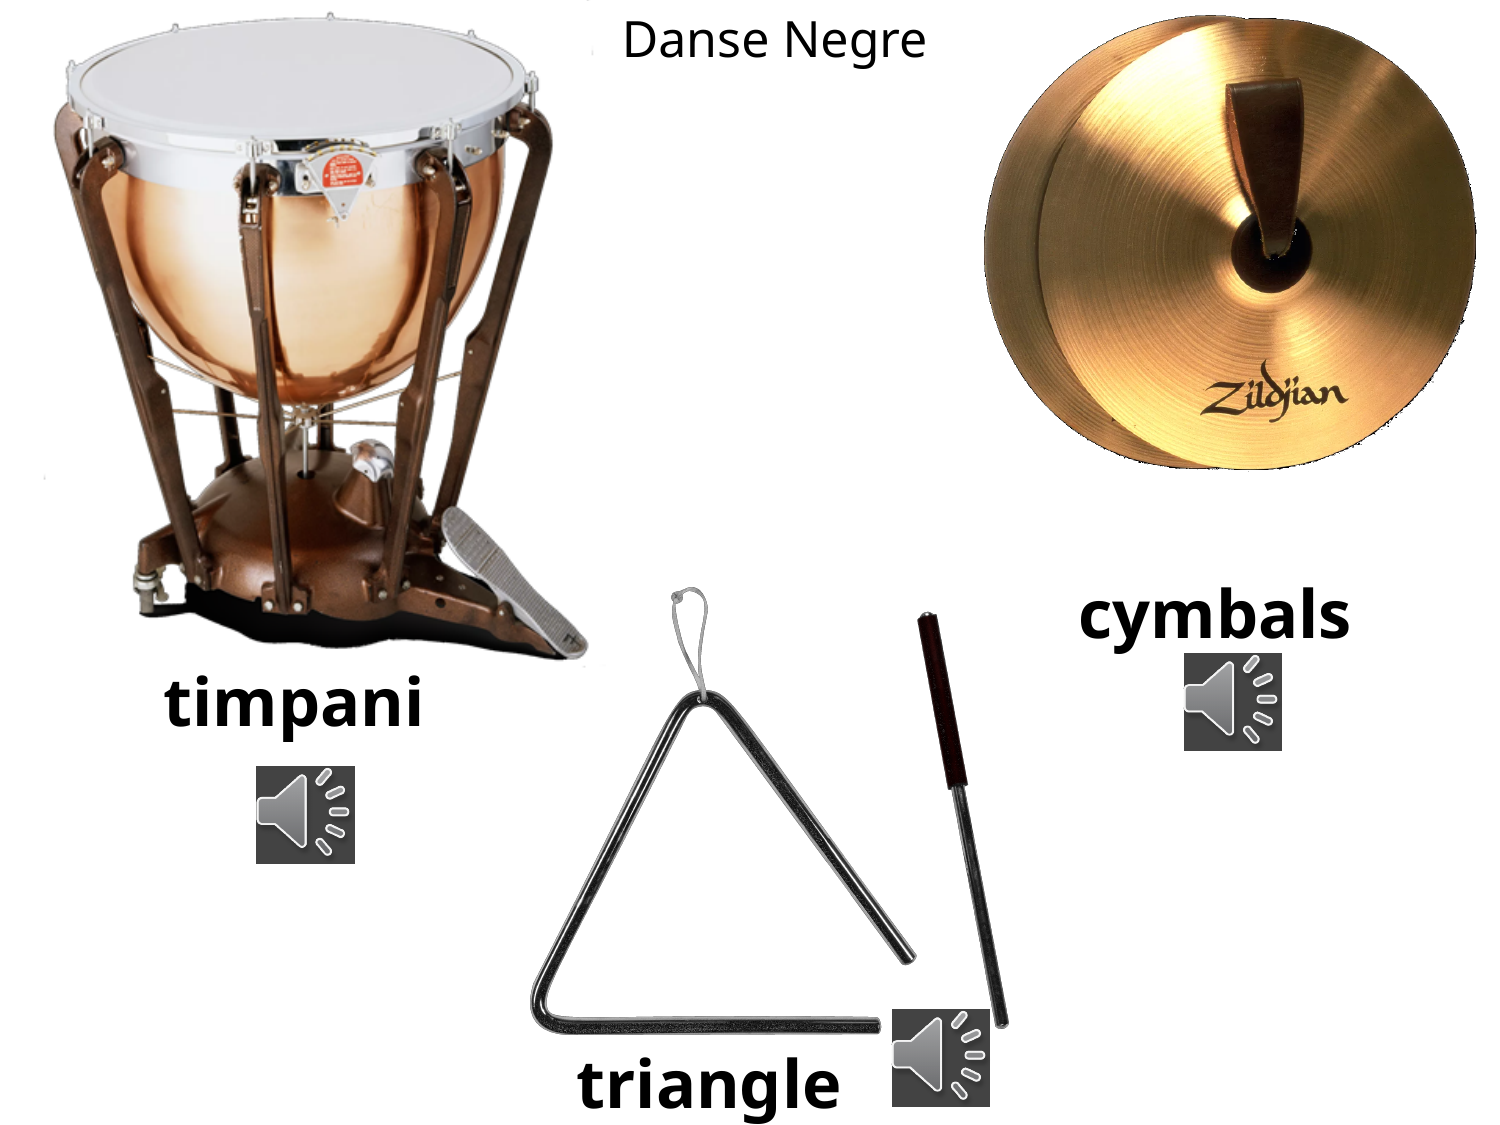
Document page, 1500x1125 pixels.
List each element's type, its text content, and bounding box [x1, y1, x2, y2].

picture [41, 0, 1009, 1109]
text_box triangle [561, 1035, 857, 1125]
text_box Danse Negre [607, 0, 943, 75]
picture [255, 764, 356, 865]
picture [1183, 652, 1284, 753]
picture [966, 0, 1500, 497]
text_box timpani [148, 696, 440, 747]
text_box cymbals [1063, 564, 1368, 659]
